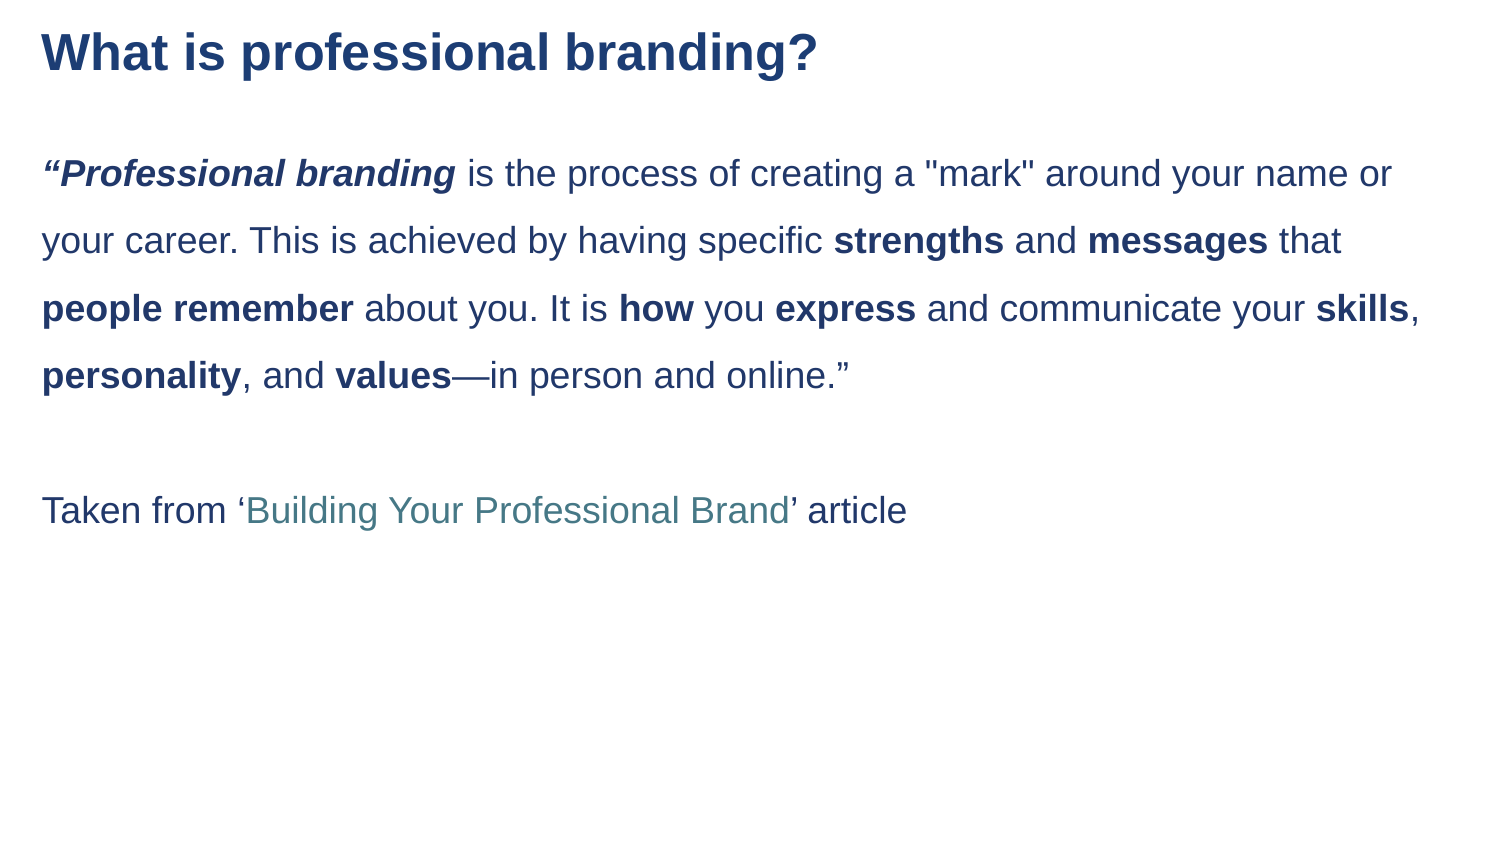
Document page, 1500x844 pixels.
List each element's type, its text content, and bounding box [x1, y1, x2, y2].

text_box What is professional branding? “Professional branding is the process of creating a "mark" around your name or your career. This is achieved by having specific strengths and messages that people remember about you. It is how you express and communicate your skills, personality, and values—in person and online.” Taken from ‘Building Your Professional Brand’ article [26, 11, 1485, 576]
